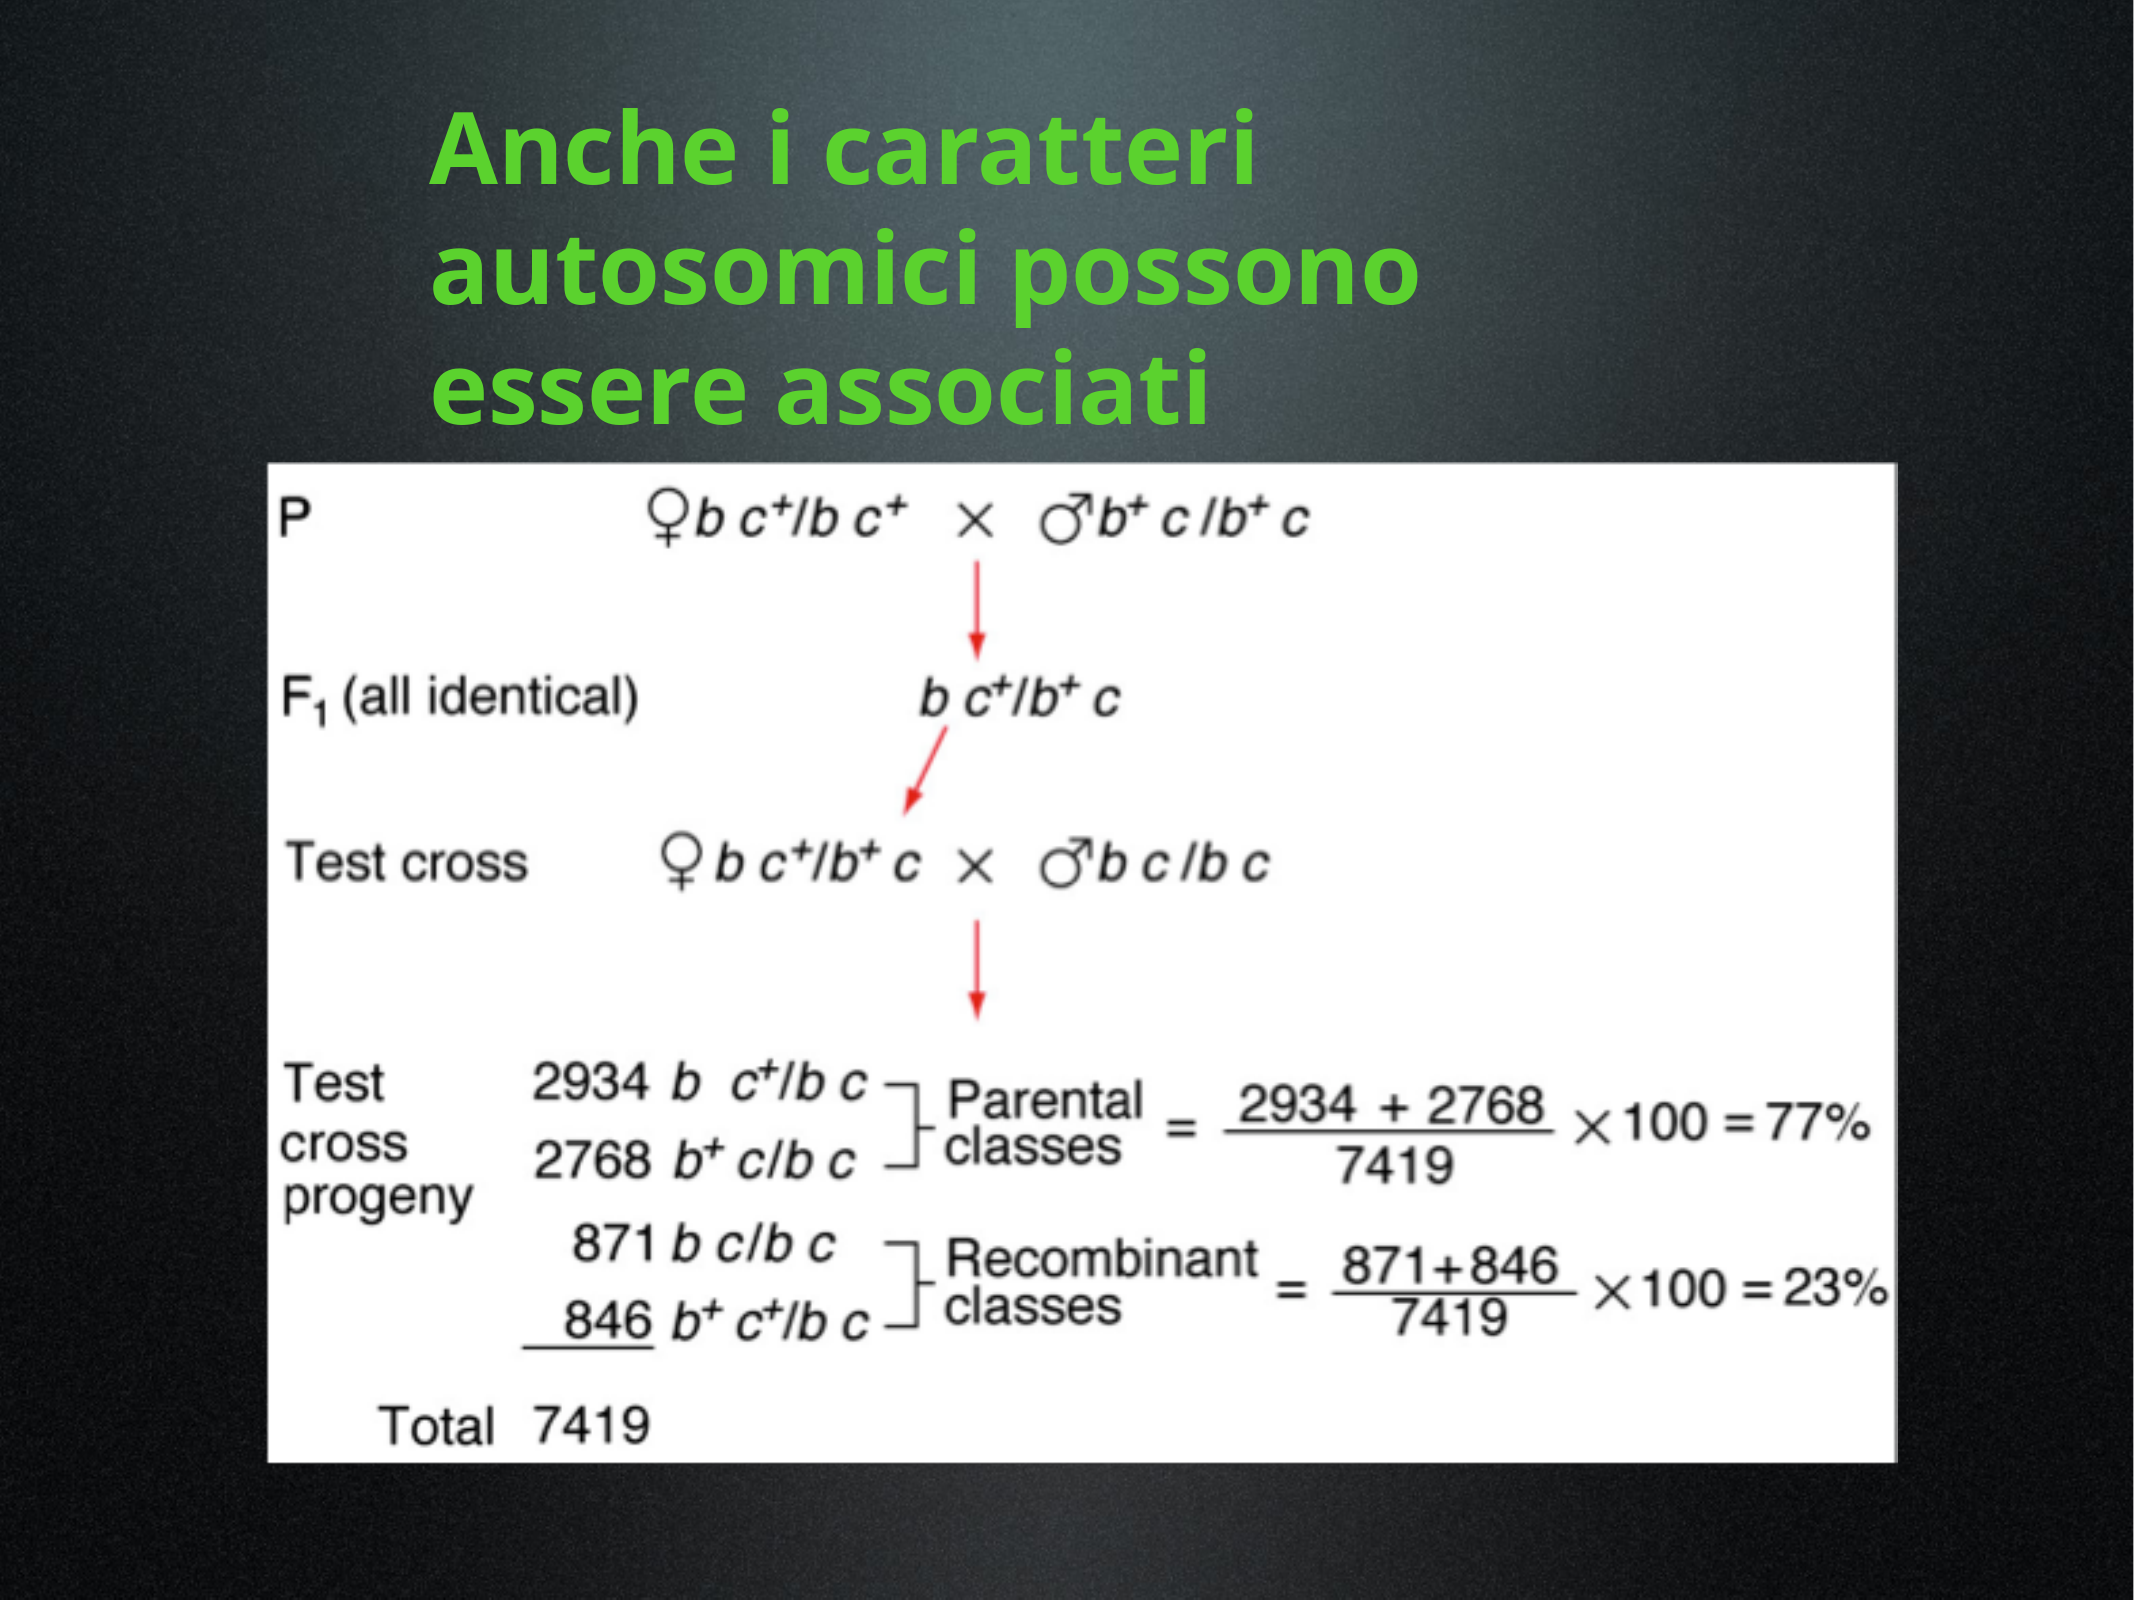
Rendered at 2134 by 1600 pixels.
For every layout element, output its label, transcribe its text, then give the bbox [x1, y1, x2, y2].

text_box Anche i caratteri autosomici possono essere associati [420, 76, 1744, 453]
picture [0, 0, 2134, 1600]
